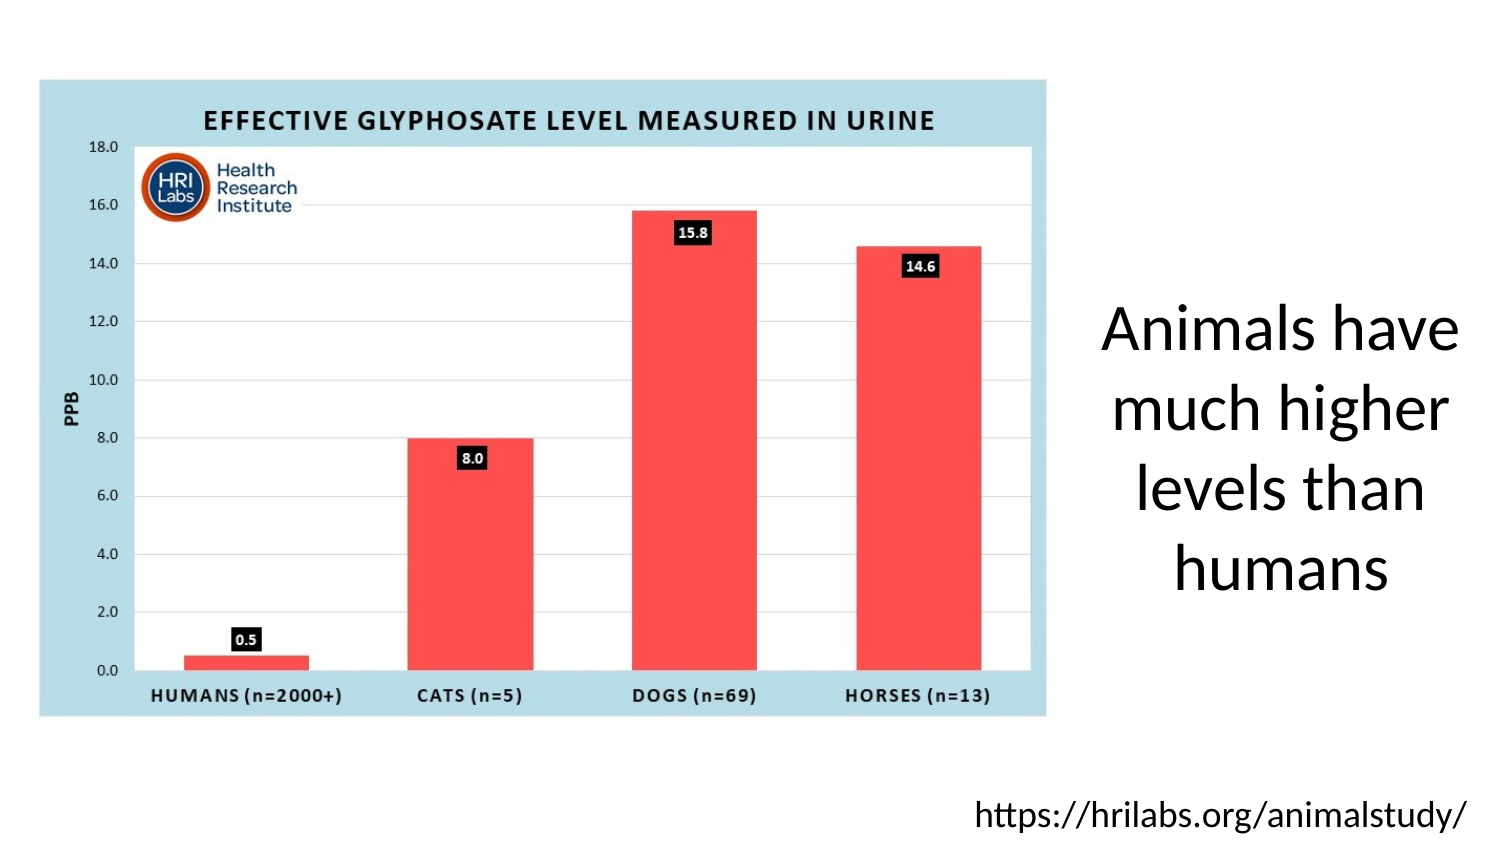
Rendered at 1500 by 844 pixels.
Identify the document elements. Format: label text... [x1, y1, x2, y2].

text_box https://hrilabs.org/animalstudy/ [959, 783, 1483, 843]
title Animals have much higher levels than humans [1401, 225, 1500, 663]
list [0, 47, 1394, 750]
